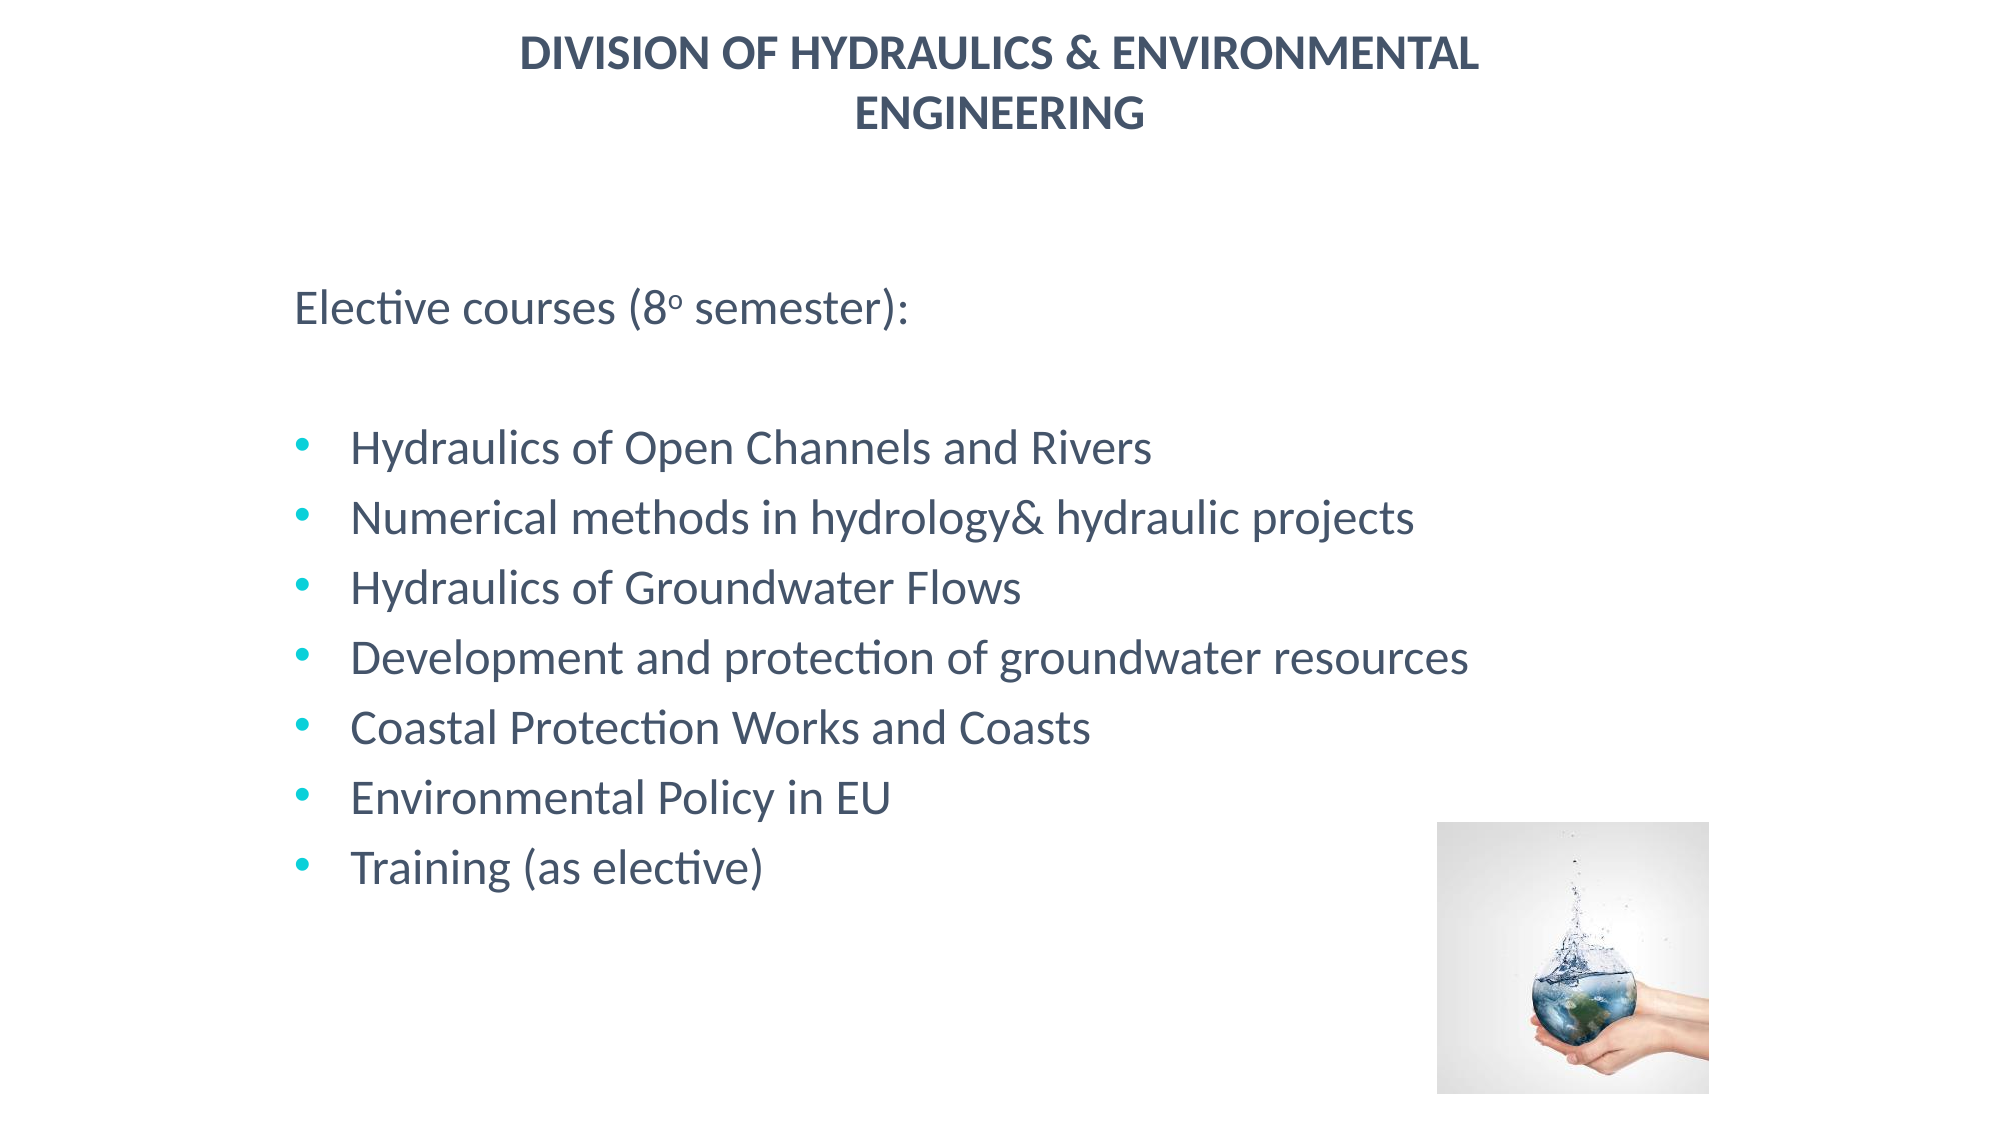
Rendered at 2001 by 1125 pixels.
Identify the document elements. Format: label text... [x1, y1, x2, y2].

text_box Elective courses (8ο semester): Hydraulics of Open Channels and Rivers Numerical methods in hydrology& hydraulic projects Hydraulics of Groundwater Flows Development and protection of groundwater resources Coastal Protection Works and Coasts Environmental Policy in EU Training (as elective) [279, 267, 1733, 902]
text_box DIVISION OF HYDRAULICS & ENVIRONMENTAL ENGINEERING [474, 12, 1526, 148]
picture [1437, 822, 1709, 1095]
